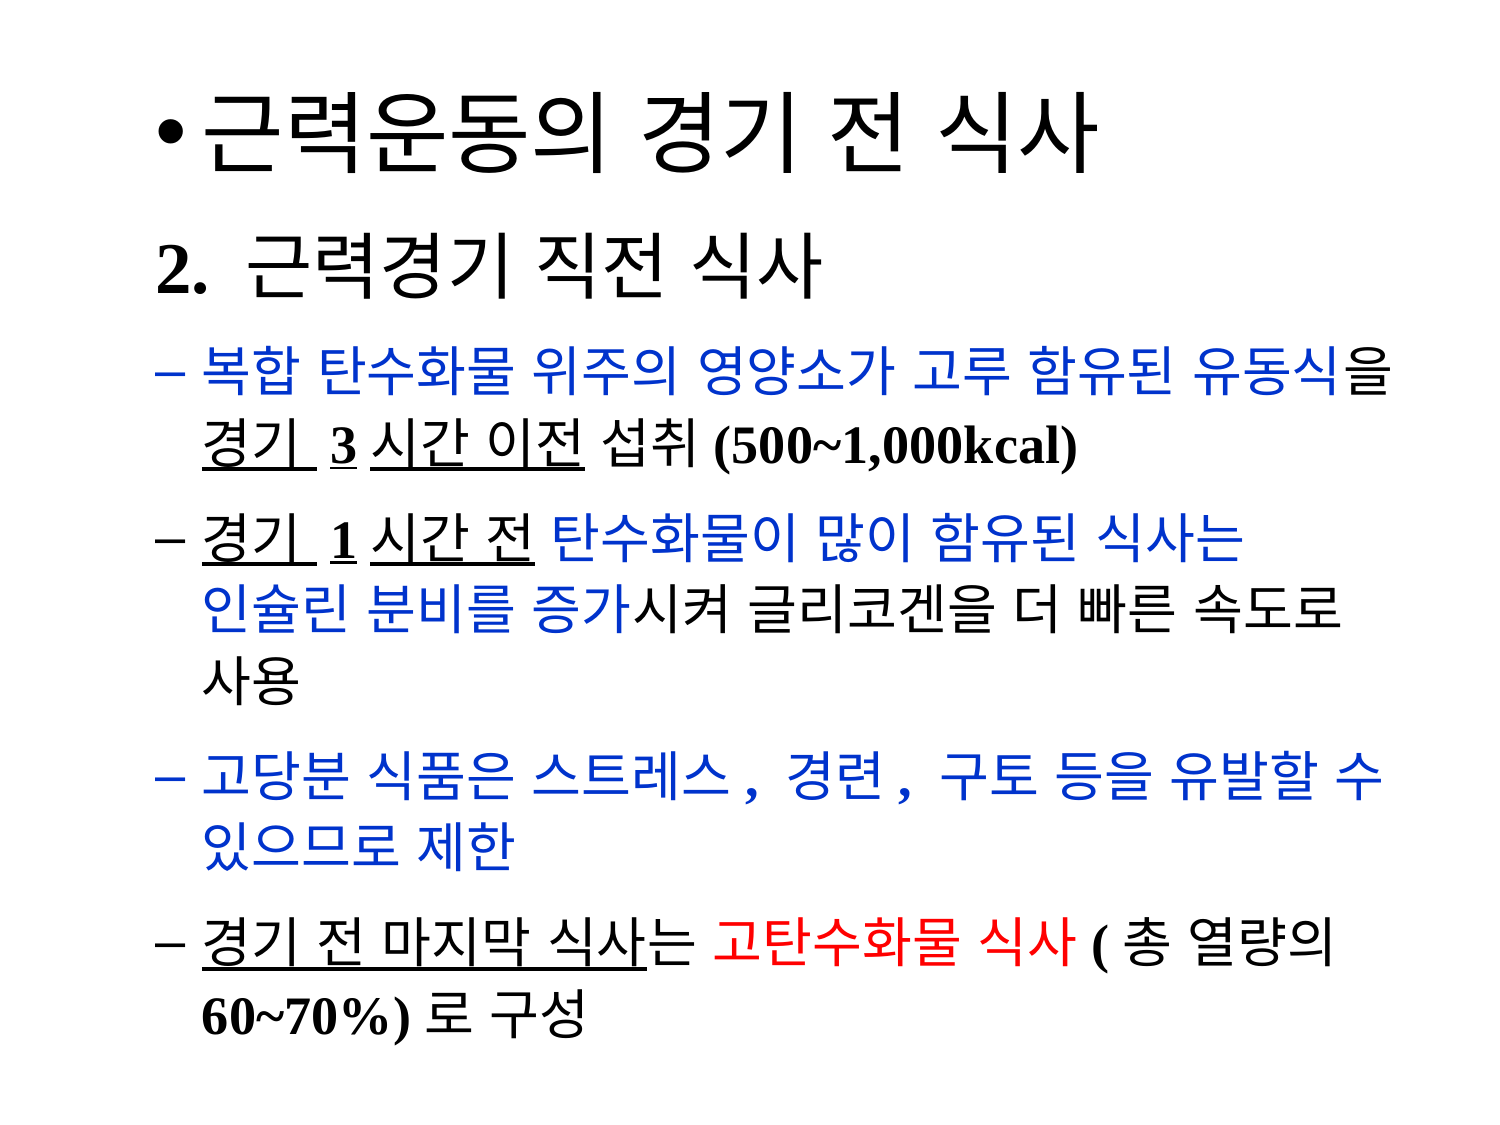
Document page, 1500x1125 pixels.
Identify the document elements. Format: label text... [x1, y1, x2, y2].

list 근력운동의 경기 전 식사 2. 근력경기 직전 식사 복합 탄수화물 위주의 영양소가 고루 함유된 유동식을 경기 3시간 이전 섭취(500~1,000kcal) 경기 1시간 전 탄수화물이 많이 함유된 식사는 인슐린 분비를 증가시켜 글리코겐을 더 빠른 속도로 사용 고당분 식품은 스트레스, 경련, 구토 등을 유발할 수 있으므로 제한 경기 전 마지막 식사는 고탄수화물 식사(총 열량의 60~70%)로 구성 [64, 58, 1415, 1079]
